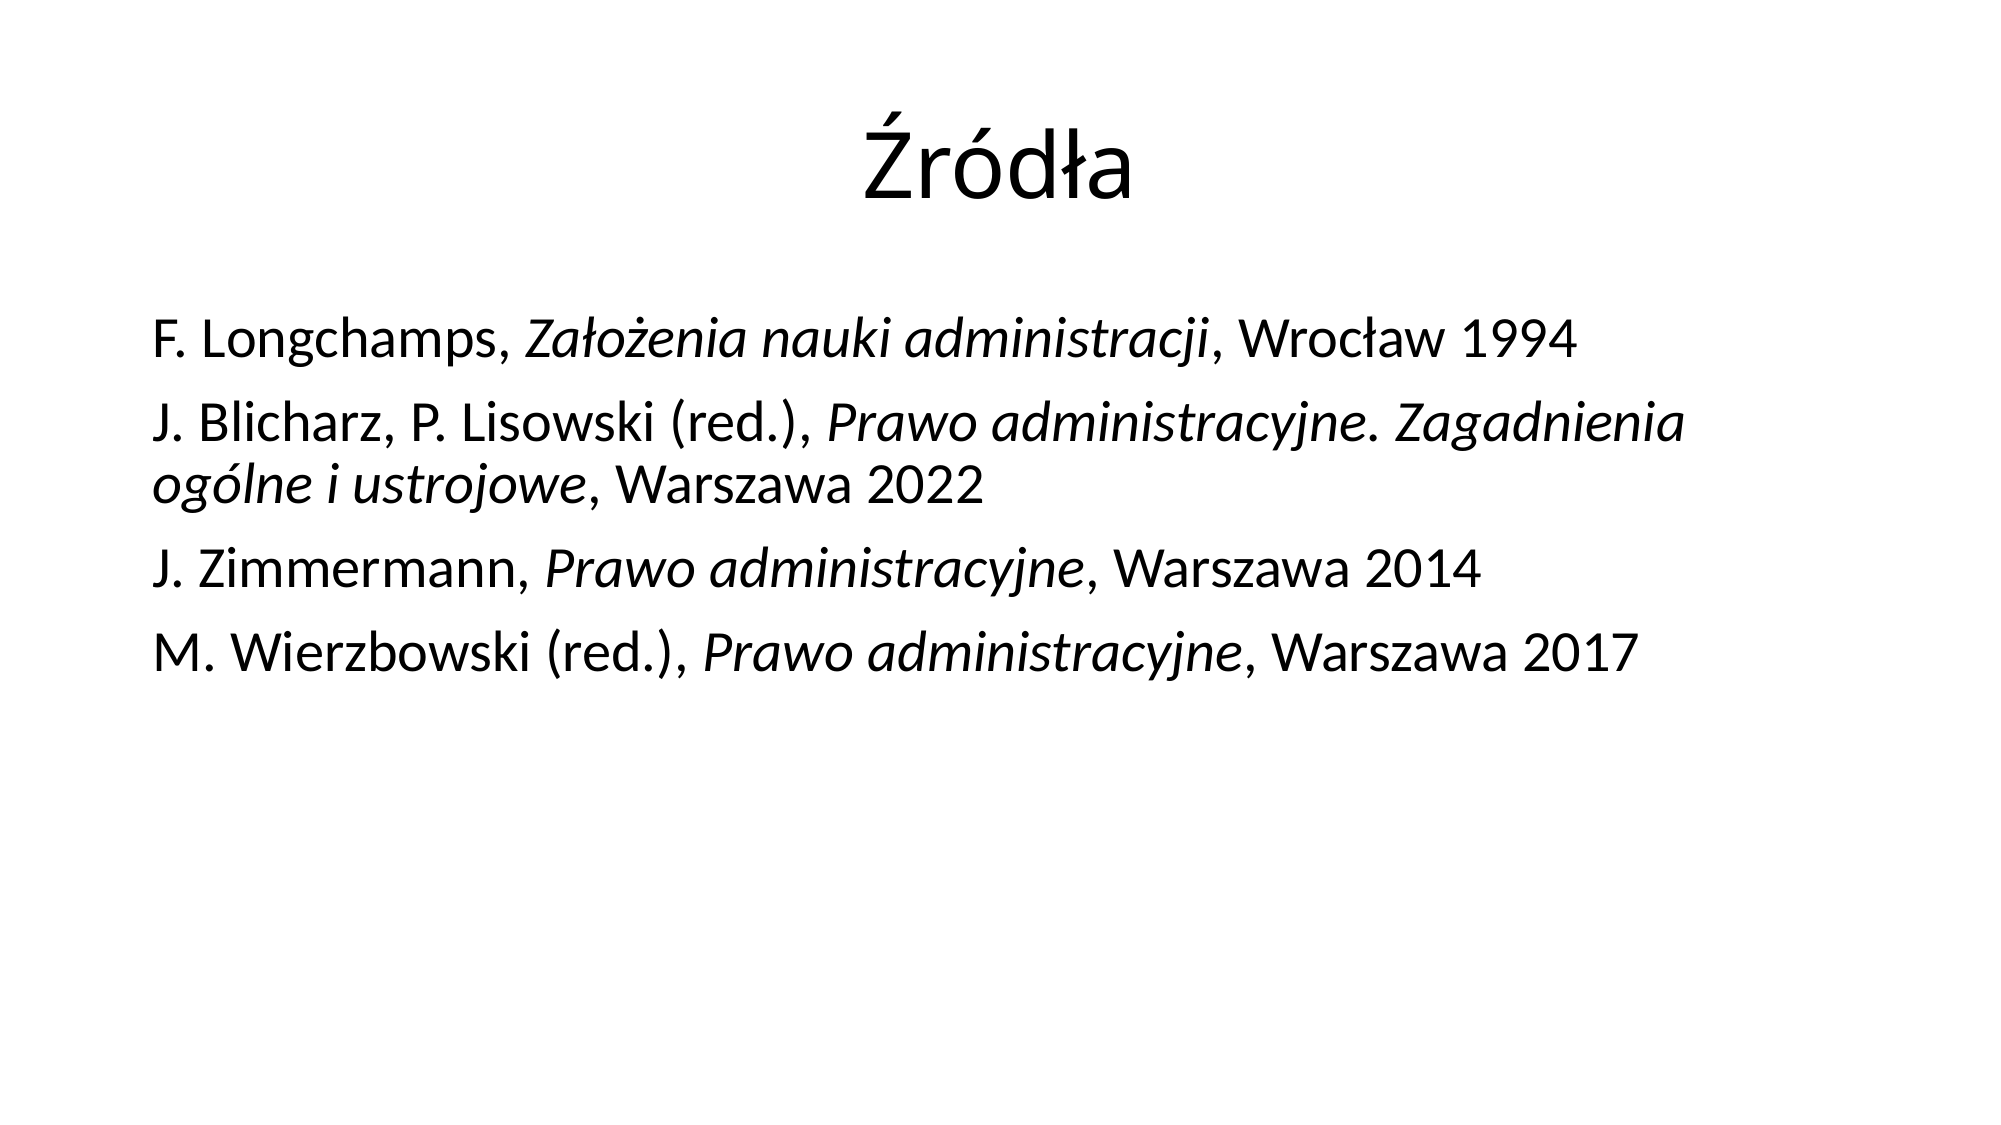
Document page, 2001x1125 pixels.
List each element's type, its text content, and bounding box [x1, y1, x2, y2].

list F. Longchamps, Założenia nauki administracji, Wrocław 1994 J. Blicharz, P. Lisowski (red.), Prawo administracyjne. Zagadnienia ogólne i ustrojowe, Warszawa 2022 J. Zimmermann, Prawo administracyjne, Warszawa 2014 M. Wierzbowski (red.), Prawo administracyjne, Warszawa 2017 [137, 299, 1863, 1014]
title Źródła [137, 59, 1863, 278]
